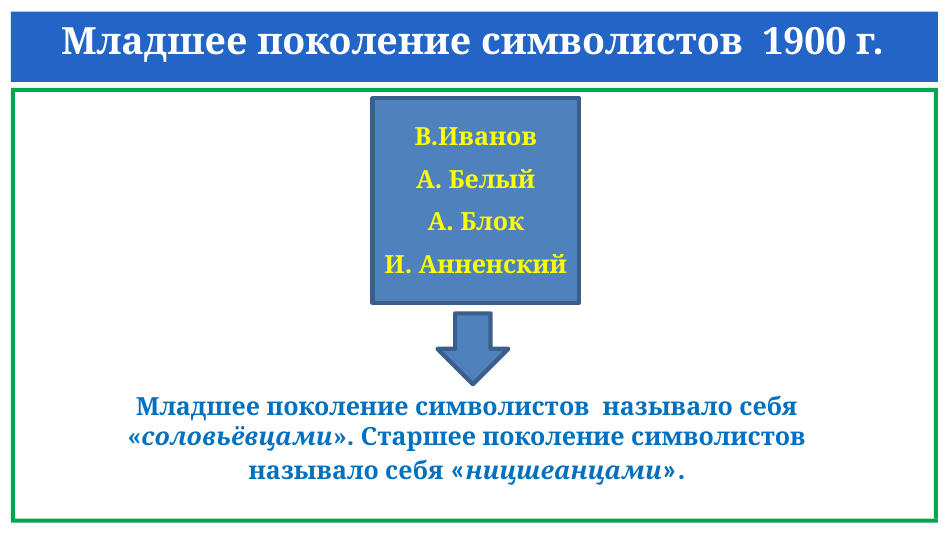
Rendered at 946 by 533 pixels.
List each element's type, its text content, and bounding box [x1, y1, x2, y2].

text_box [435, 311, 511, 387]
list В.Иванов А. Белый А. Блок И. Анненский [370, 96, 581, 305]
text_box Младшее поколение символистов называло себя «соловьёвцами». Старшее поколение символистов называло себя «ницшеанцами». [51, 383, 883, 493]
title Младшее поколение символистов 1900 г. [49, 16, 897, 63]
